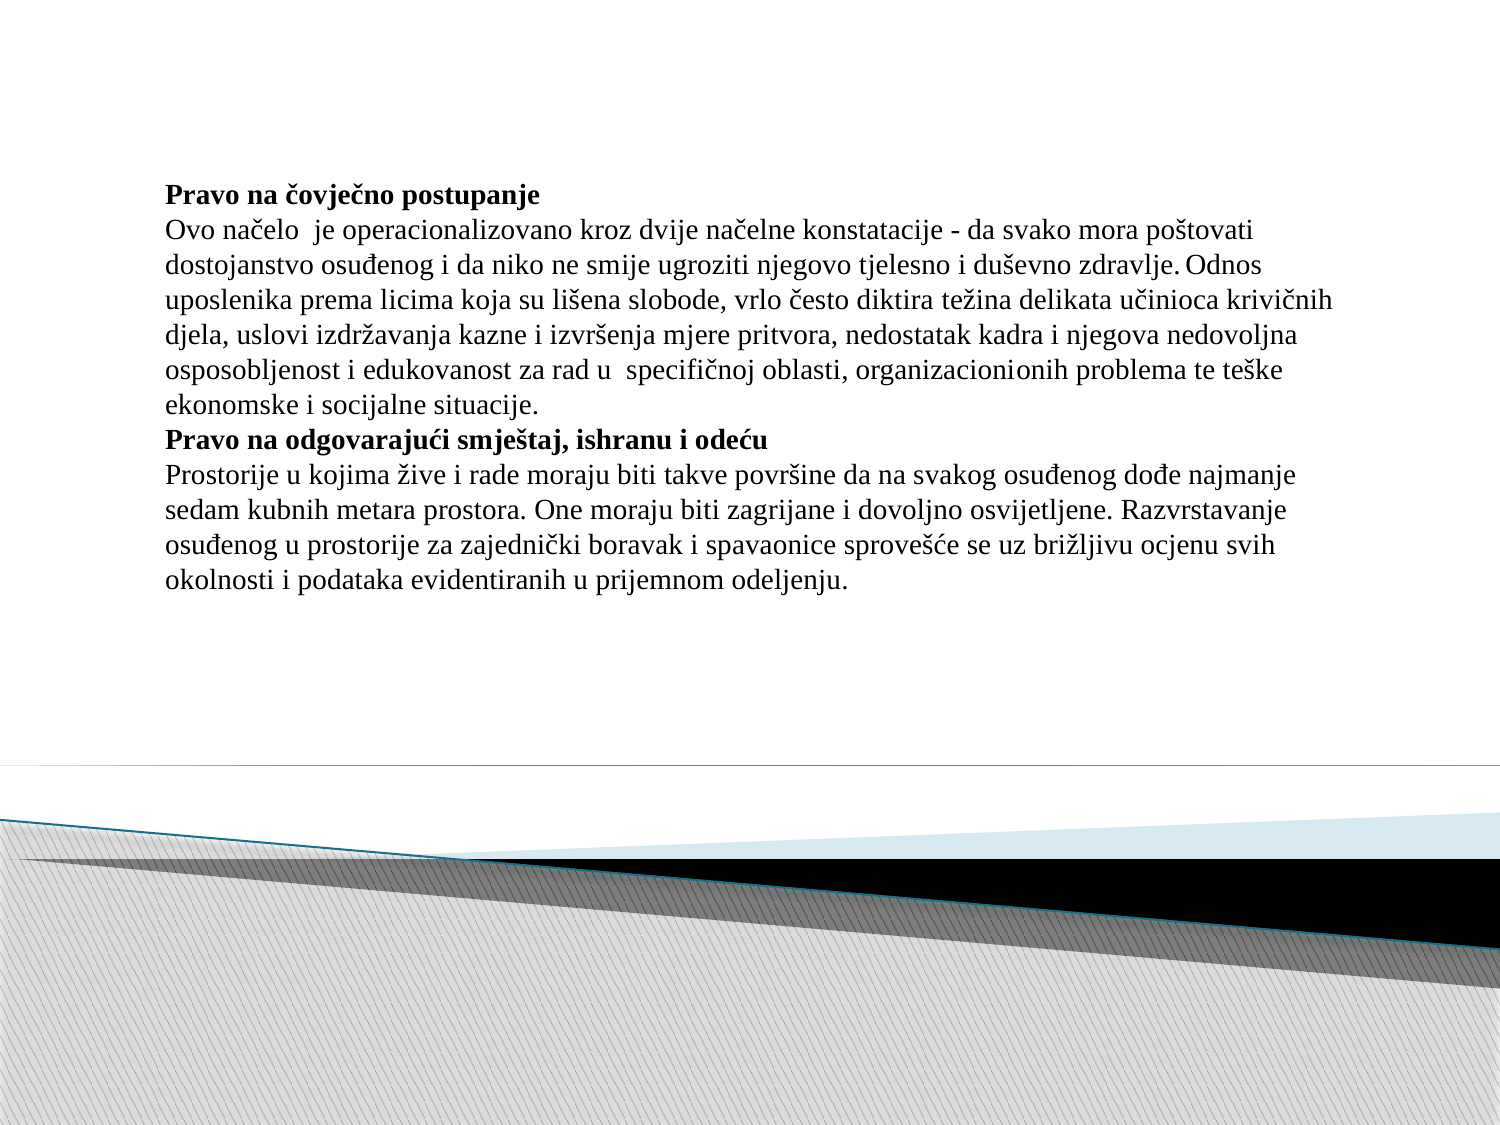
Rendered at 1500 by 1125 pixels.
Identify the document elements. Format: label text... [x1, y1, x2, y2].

picture [5, 859, 1500, 989]
text_box Pravo na čovječno postupanje Ovo načelo je operacionalizovano kroz dvije načelne konstatacije - da svako mora poštovati dostojanstvo osuđenog i da niko ne smije ugroziti njegovo tjelesno i duševno zdravlje. Odnos uposlenika prema licima koja su lišena slobode, vrlo često diktira težina delikata učinioca krivičnih djela, uslovi izdržavanja kazne i izvršenja mjere pritvora, nedostatak kadra i njegova nedovoljna osposobljenost i edukovanost za rad u specifičnoj oblasti, organizacionionih problema te teške ekonomske i socijalne situacije. Pravo na odgovarajući smještaj, ishranu i odeću Prostorije u kojima žive i rade moraju biti takve površine da na svakog osuđenog dođe najmanje sedam kubnih metara prostora. One moraju biti zagrijane i dovoljno osvijetljene. Razvrstavanje osuđenog u prostorije za zajednički boravak i spavaonice sprovešće se uz brižljivu ocjenu svih okolnosti i podataka evidentiranih u prijemnom odeljenju. [149, 167, 1350, 595]
